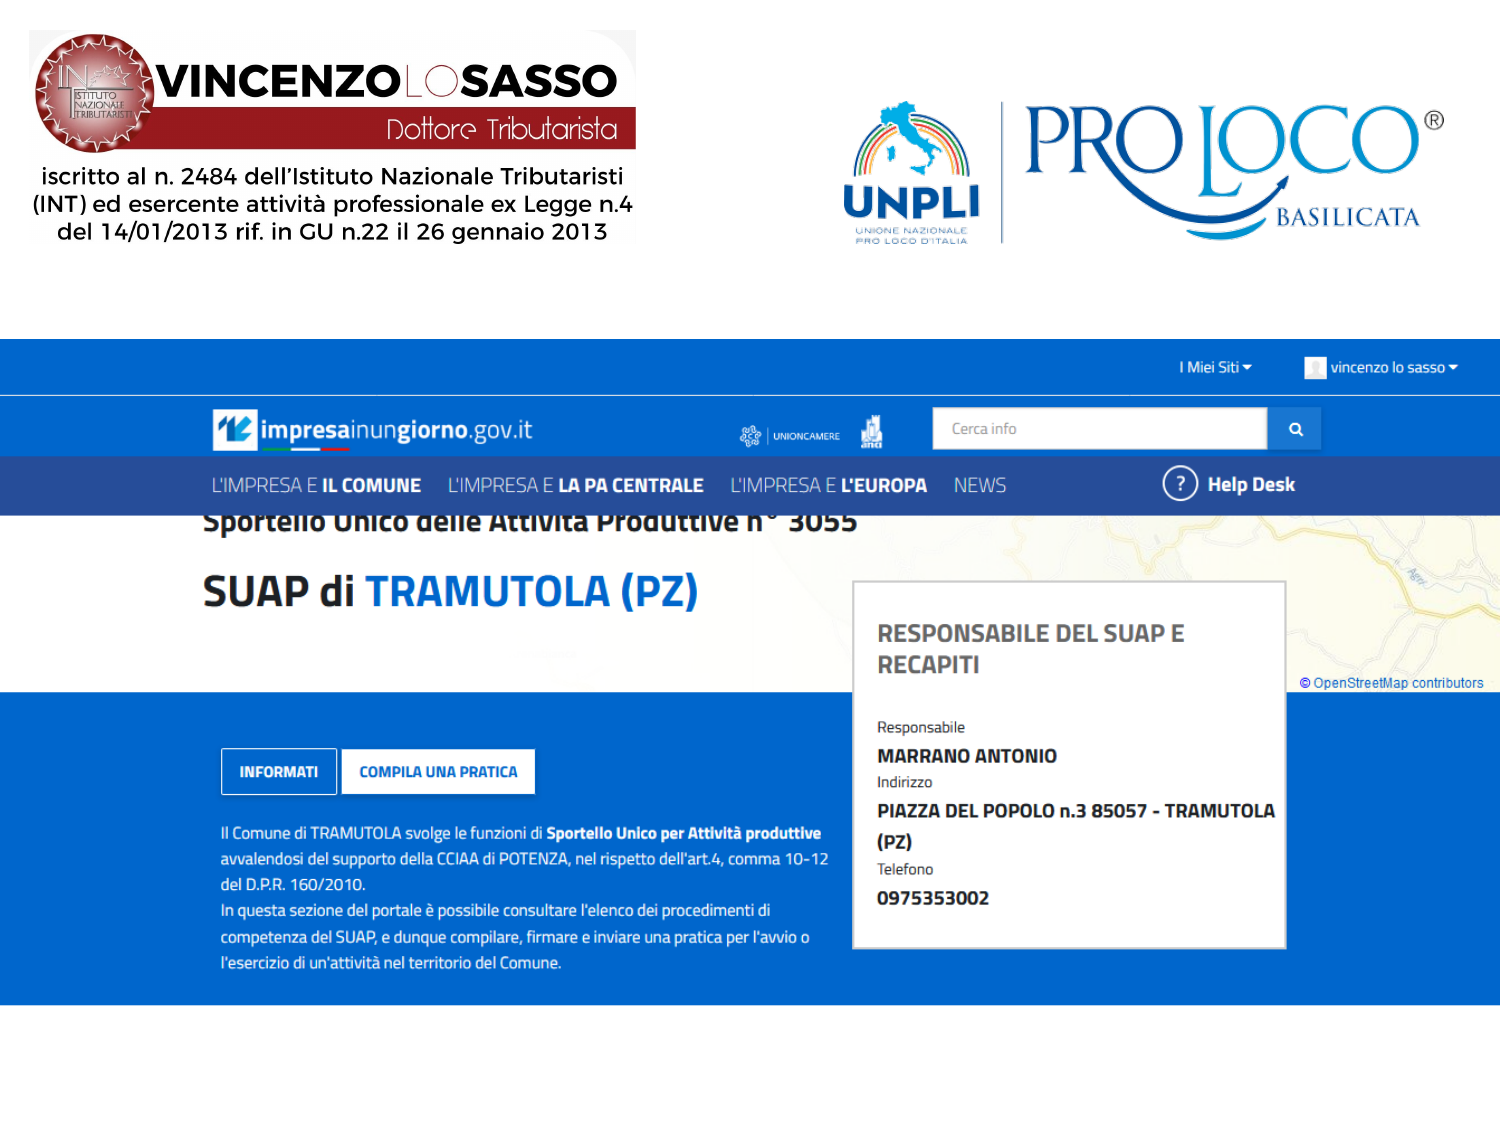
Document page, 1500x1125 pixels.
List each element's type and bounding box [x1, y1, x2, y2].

picture [29, 30, 637, 244]
picture [0, 339, 1500, 1022]
picture [844, 101, 1444, 244]
